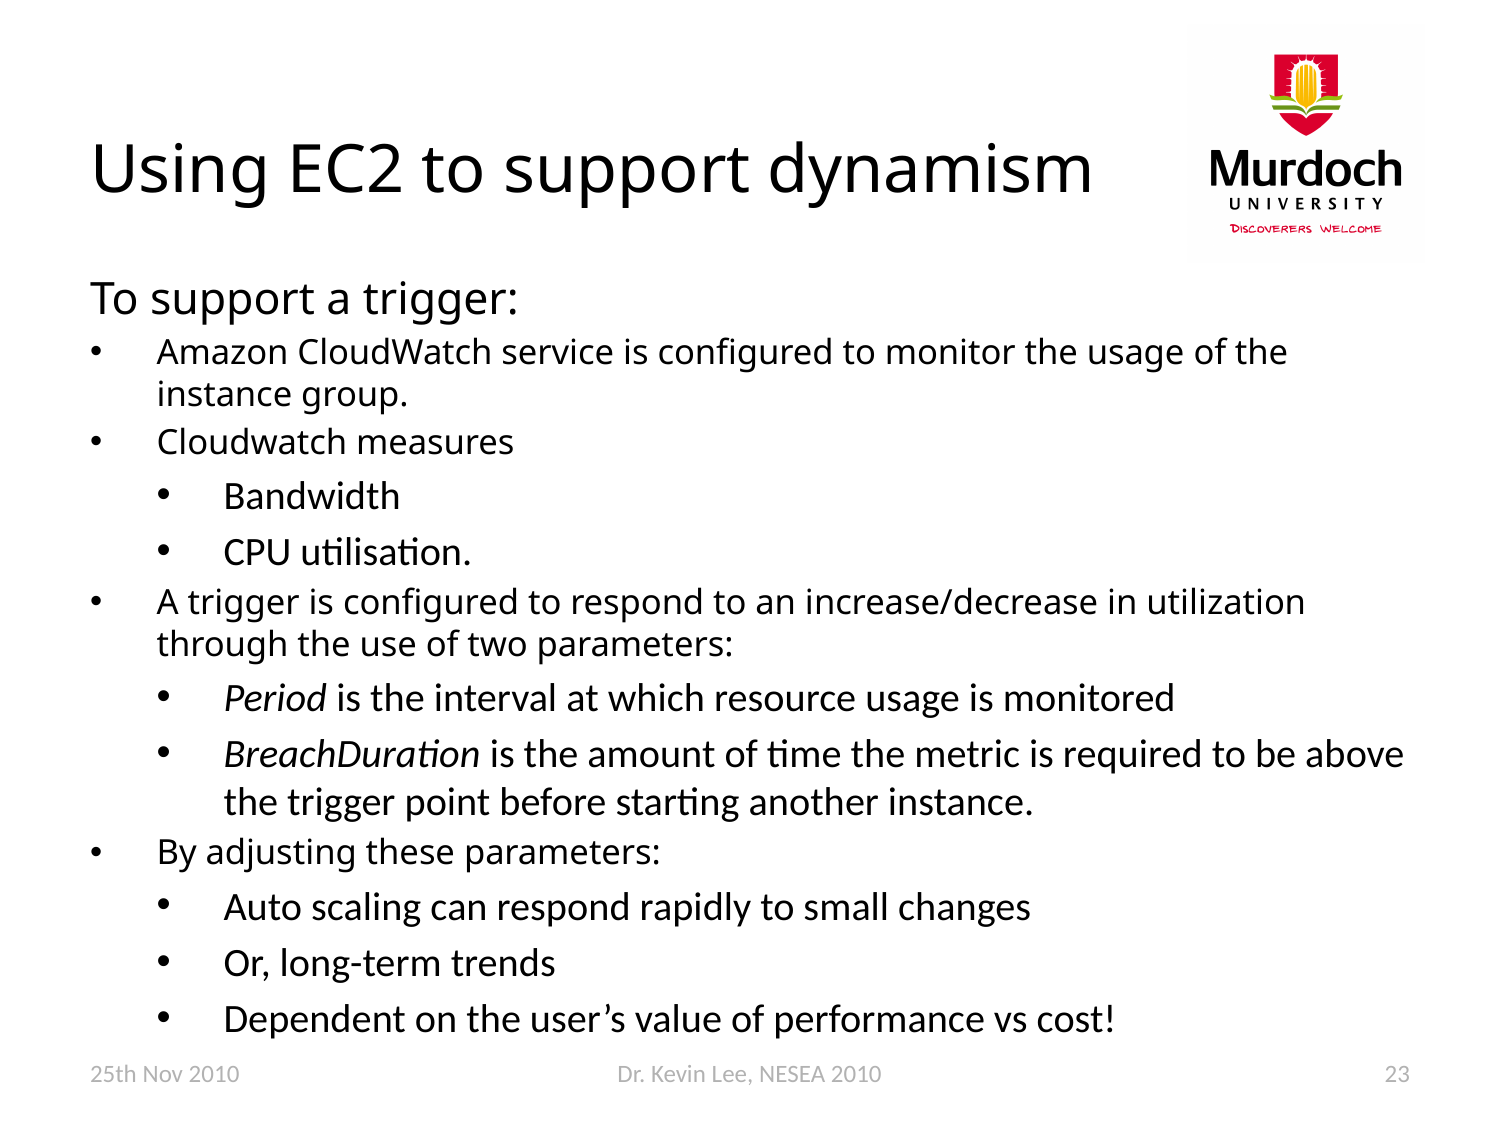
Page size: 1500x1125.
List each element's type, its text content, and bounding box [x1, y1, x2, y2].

slide_number 23 [1074, 1042, 1425, 1103]
picture [1187, 24, 1425, 262]
list To support a trigger: Amazon CloudWatch service is configured to monitor the usage of the instance group. Cloudwatch measures Bandwidth CPU utilisation. A trigger is configured to respond to an increase/decrease in utilization through the use of two parameters: Period is the interval at which resource usage is monitored BreachDuration is the amount of time the metric is required to be above the trigger point before starting another instance. By adjusting these parameters: Auto scaling can respond rapidly to small changes Or, long-term trends Dependent on the user’s value of performance vs cost! [75, 262, 1425, 1059]
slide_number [75, 1042, 425, 1103]
footer Dr. Kevin Lee, NESEA 2010 [512, 1042, 988, 1103]
title Using EC2 to support dynamism [75, 99, 1175, 233]
